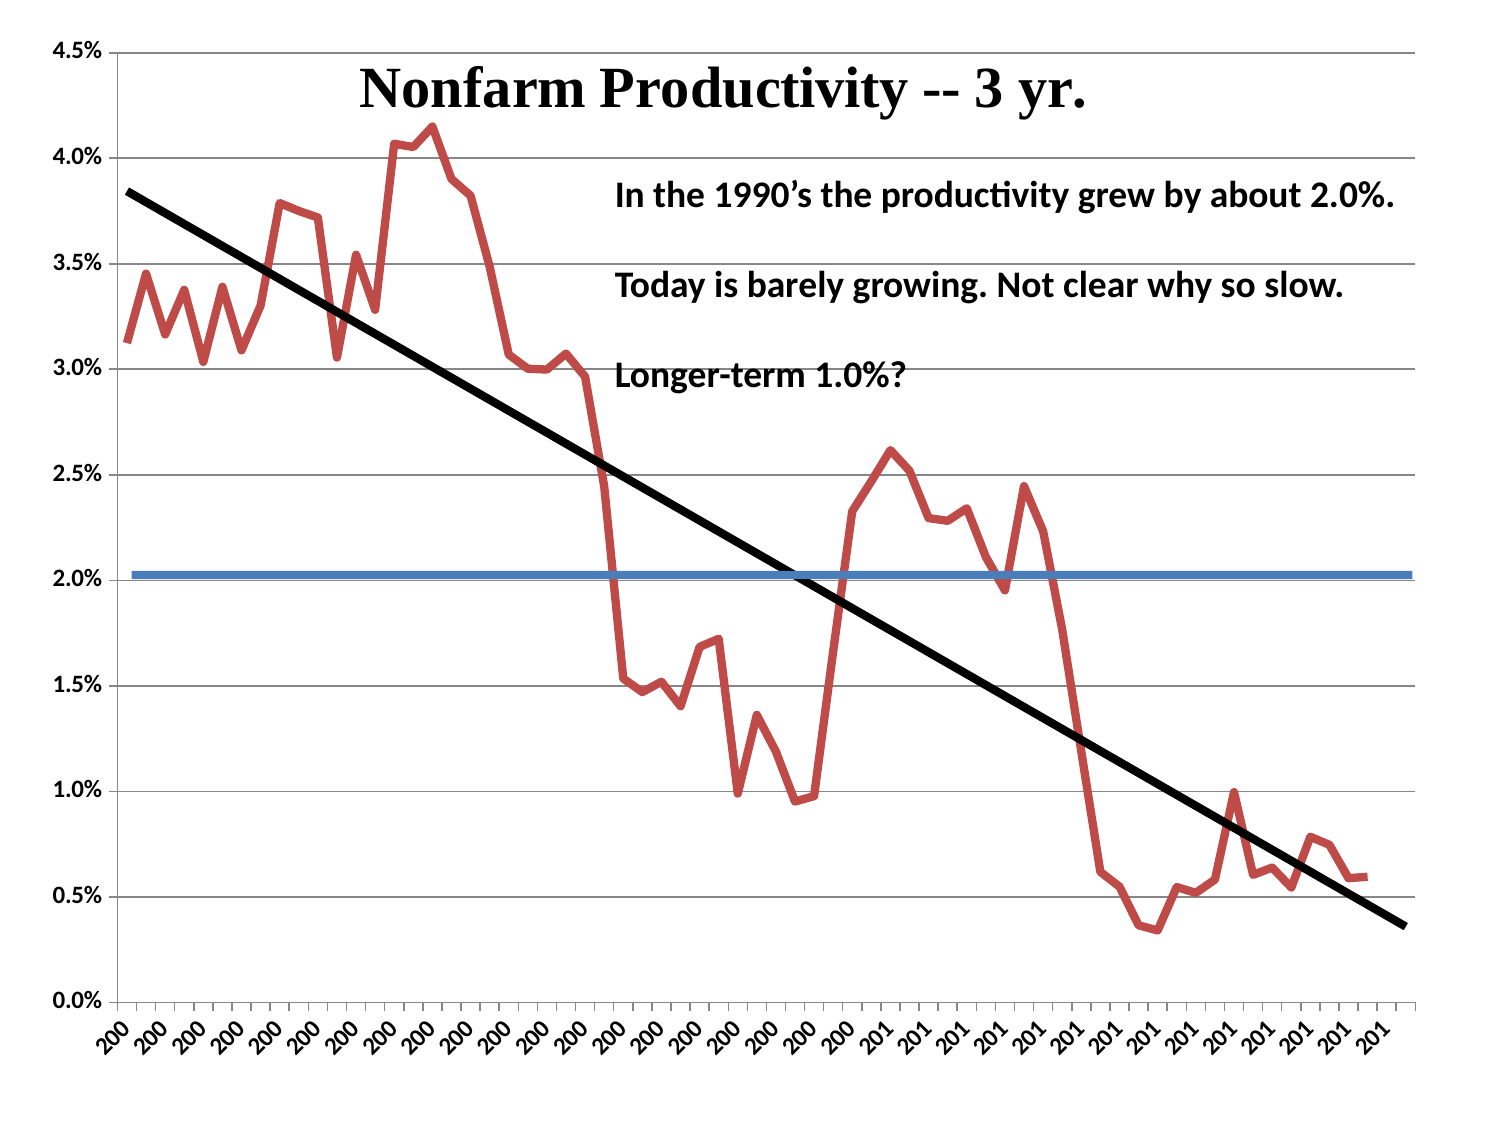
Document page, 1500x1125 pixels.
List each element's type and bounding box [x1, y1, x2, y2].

chart [24, 37, 1463, 1088]
